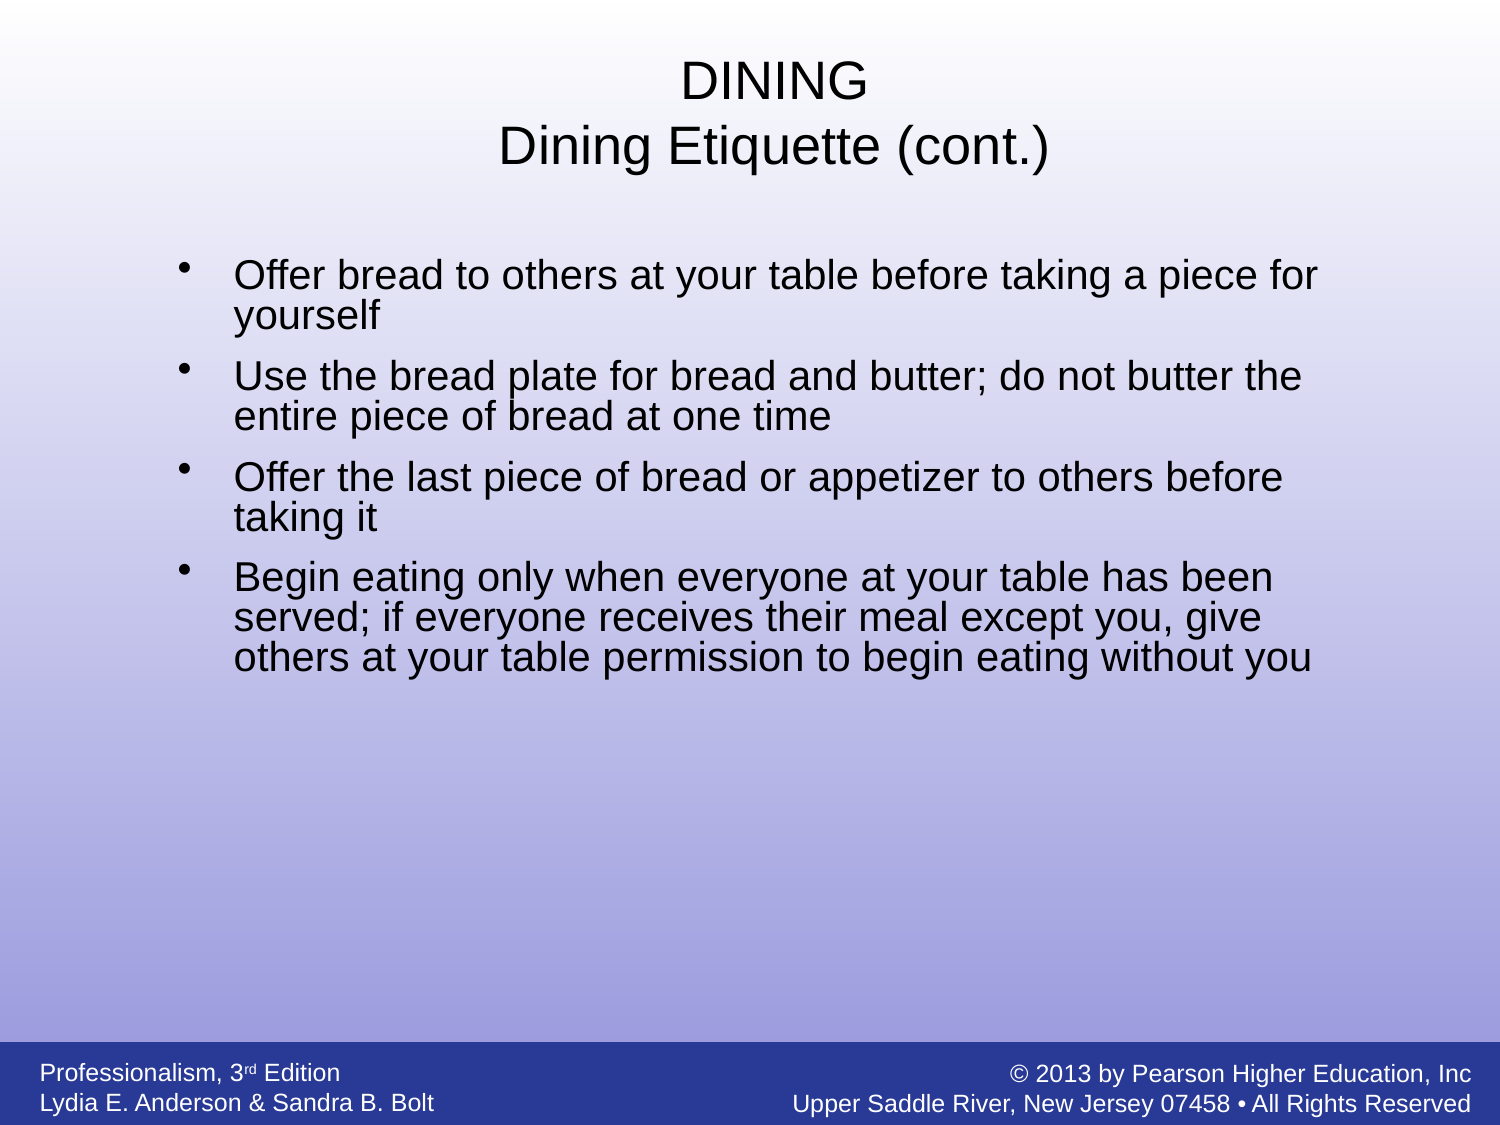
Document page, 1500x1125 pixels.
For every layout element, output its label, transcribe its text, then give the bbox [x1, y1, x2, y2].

title DINING Dining Etiquette (cont.) [199, 37, 1351, 249]
list Offer bread to others at your table before taking a piece for yourself Use the bread plate for bread and butter; do not butter the entire piece of bread at one time Offer the last piece of bread or appetizer to others before taking it Begin eating only when everyone at your table has been served; if everyone receives their meal except you, give others at your table permission to begin eating without you [162, 249, 1388, 988]
picture [0, 1042, 1500, 1125]
